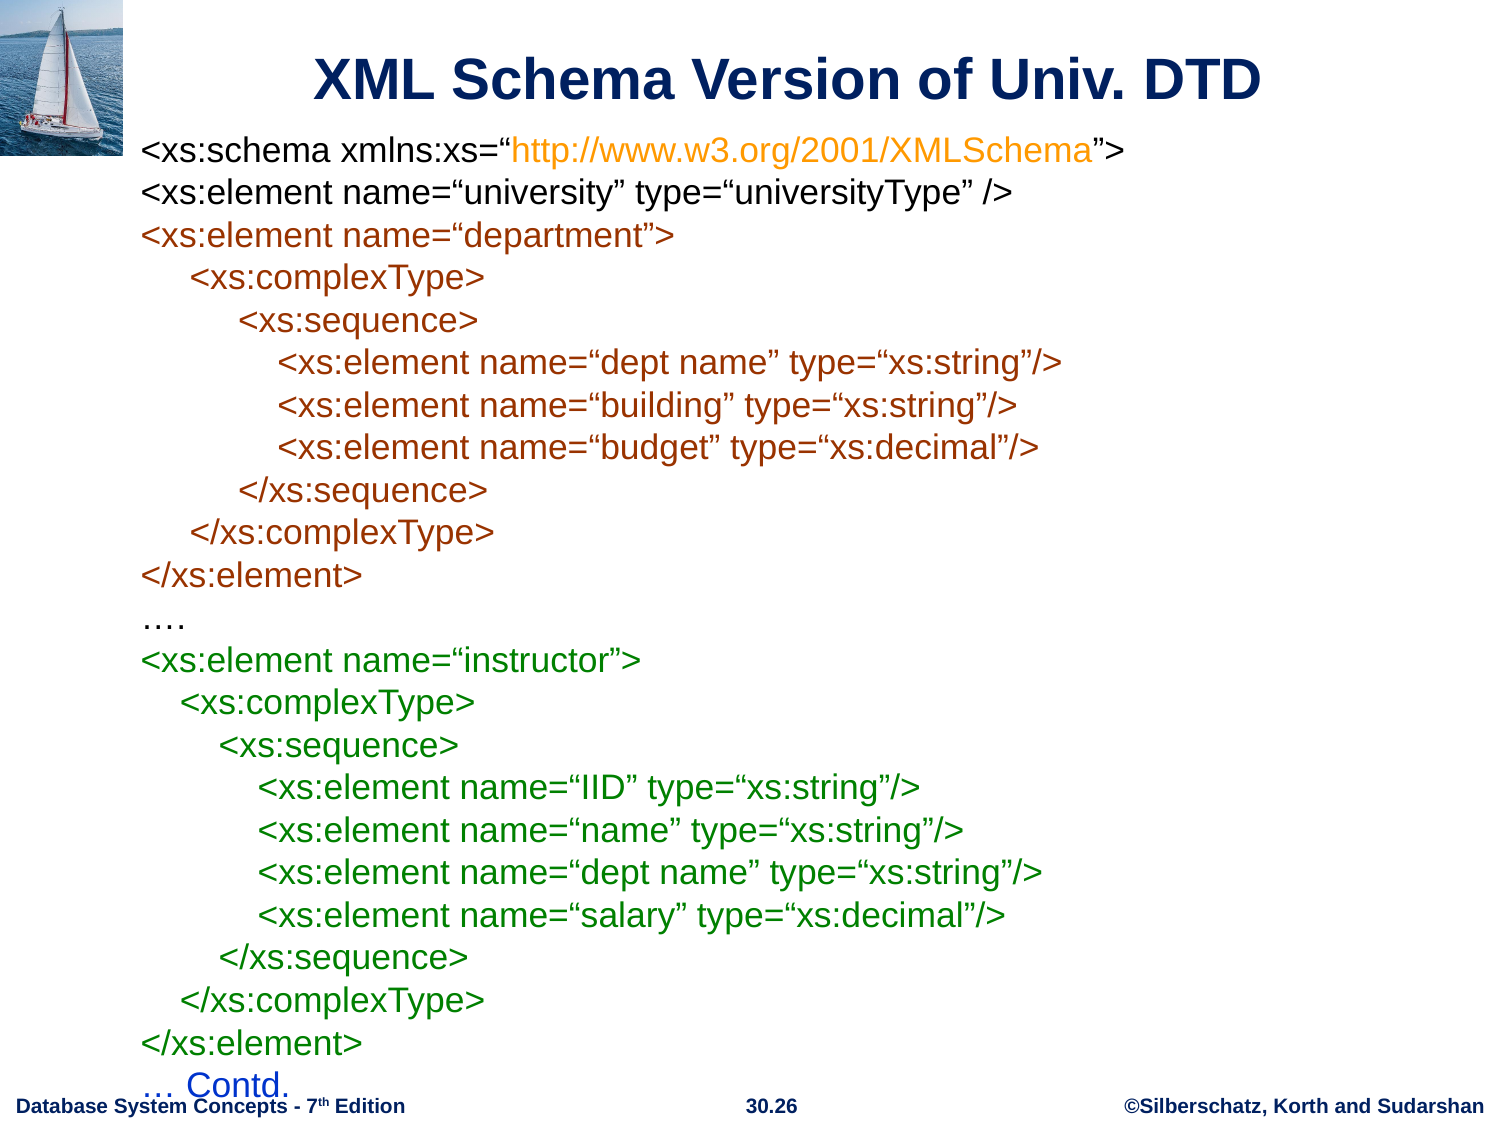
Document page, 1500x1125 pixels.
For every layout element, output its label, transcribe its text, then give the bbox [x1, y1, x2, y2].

title XML Schema Version of Univ. DTD [125, 18, 1452, 120]
text_box <xs:schema xmlns:xs=“http://www.w3.org/2001/XMLSchema”> <xs:element name=“university” type=“universityType” /> <xs:element name=“department”> <xs:complexType> <xs:sequence> <xs:element name=“dept name” type=“xs:string”/> <xs:element name=“building” type=“xs:string”/> <xs:element name=“budget” type=“xs:decimal”/> </xs:sequence> </xs:complexType> </xs:element> …. <xs:element name=“instructor”> <xs:complexType> <xs:sequence> <xs:element name=“IID” type=“xs:string”/> <xs:element name=“name” type=“xs:string”/> <xs:element name=“dept name” type=“xs:string”/> <xs:element name=“salary” type=“xs:decimal”/> </xs:sequence> </xs:complexType> </xs:element> … Contd. [125, 119, 1413, 1112]
picture [0, 0, 123, 156]
